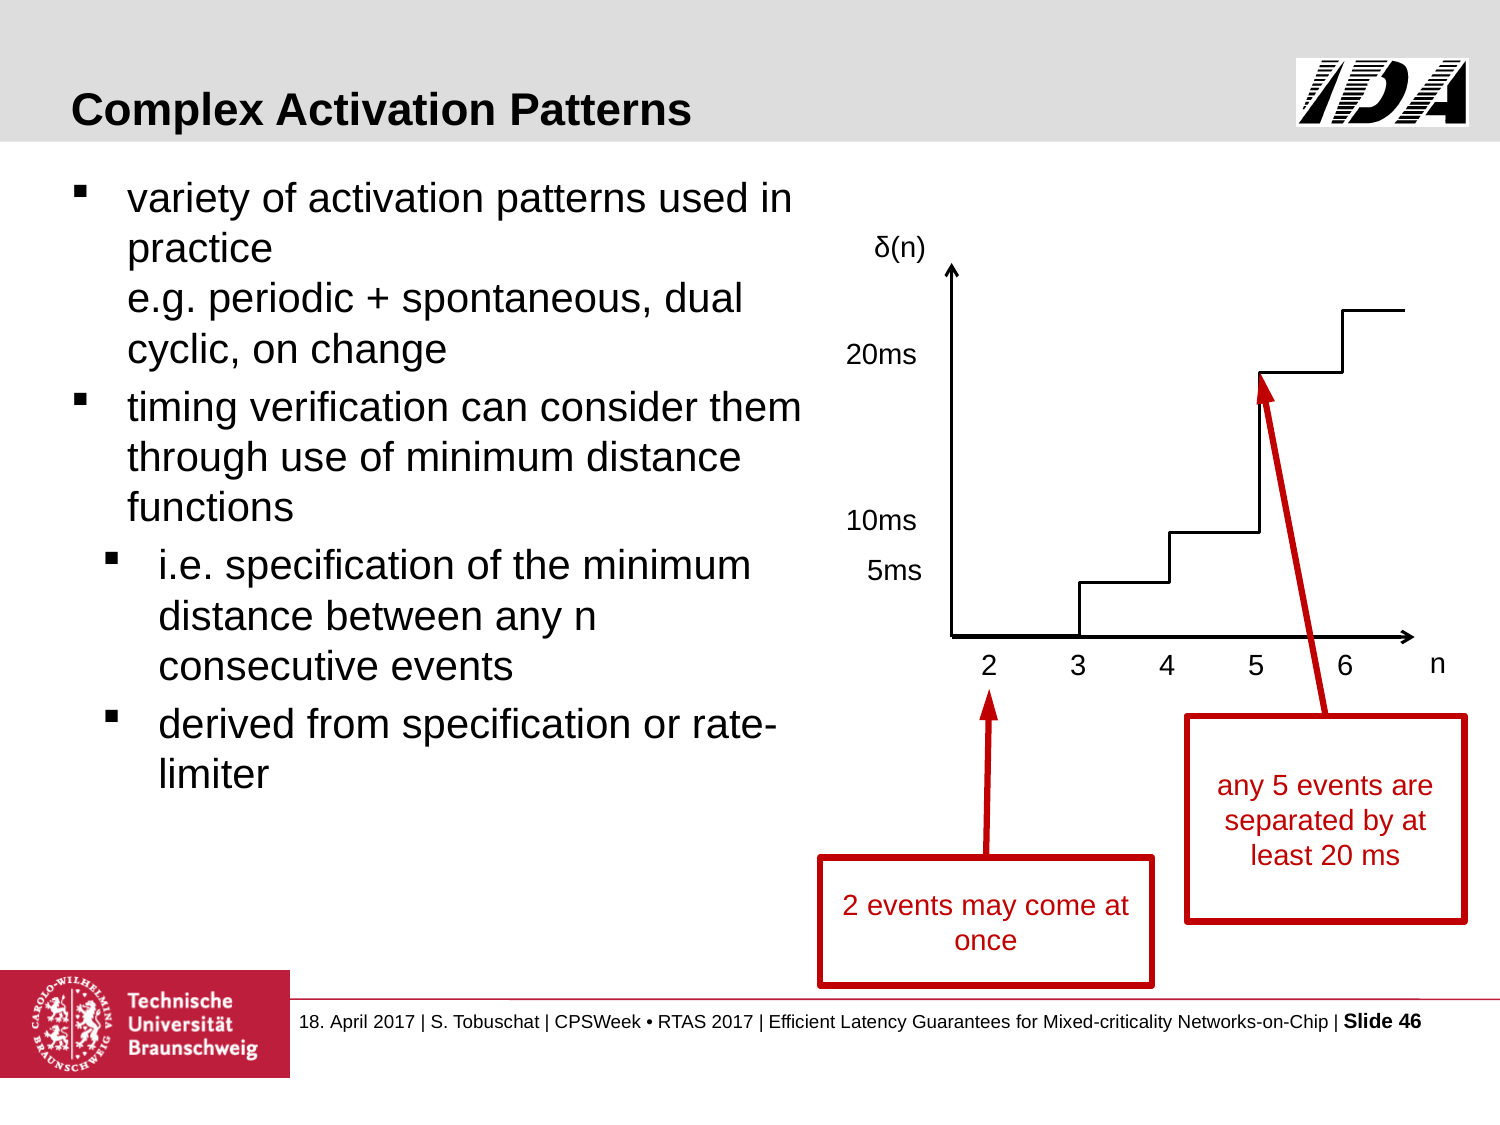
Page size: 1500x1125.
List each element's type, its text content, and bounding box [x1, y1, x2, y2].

text_box any 5 events are separated by at least 20 ms [1185, 714, 1466, 923]
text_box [985, 689, 990, 860]
picture [0, 970, 290, 1078]
text_box 2 events may come at once [818, 856, 1154, 987]
list variety of activation patterns used in practice e.g. periodic + spontaneous, dual cyclic, on change timing verification can consider them through use of minimum distance functions i.e. specification of the minimum distance between any n consecutive events derived from specification or rate-limiter [70, 170, 821, 955]
title Complex Activation Patterns [70, 17, 1282, 135]
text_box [1259, 371, 1326, 717]
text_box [830, 221, 1462, 690]
picture [1296, 58, 1469, 127]
